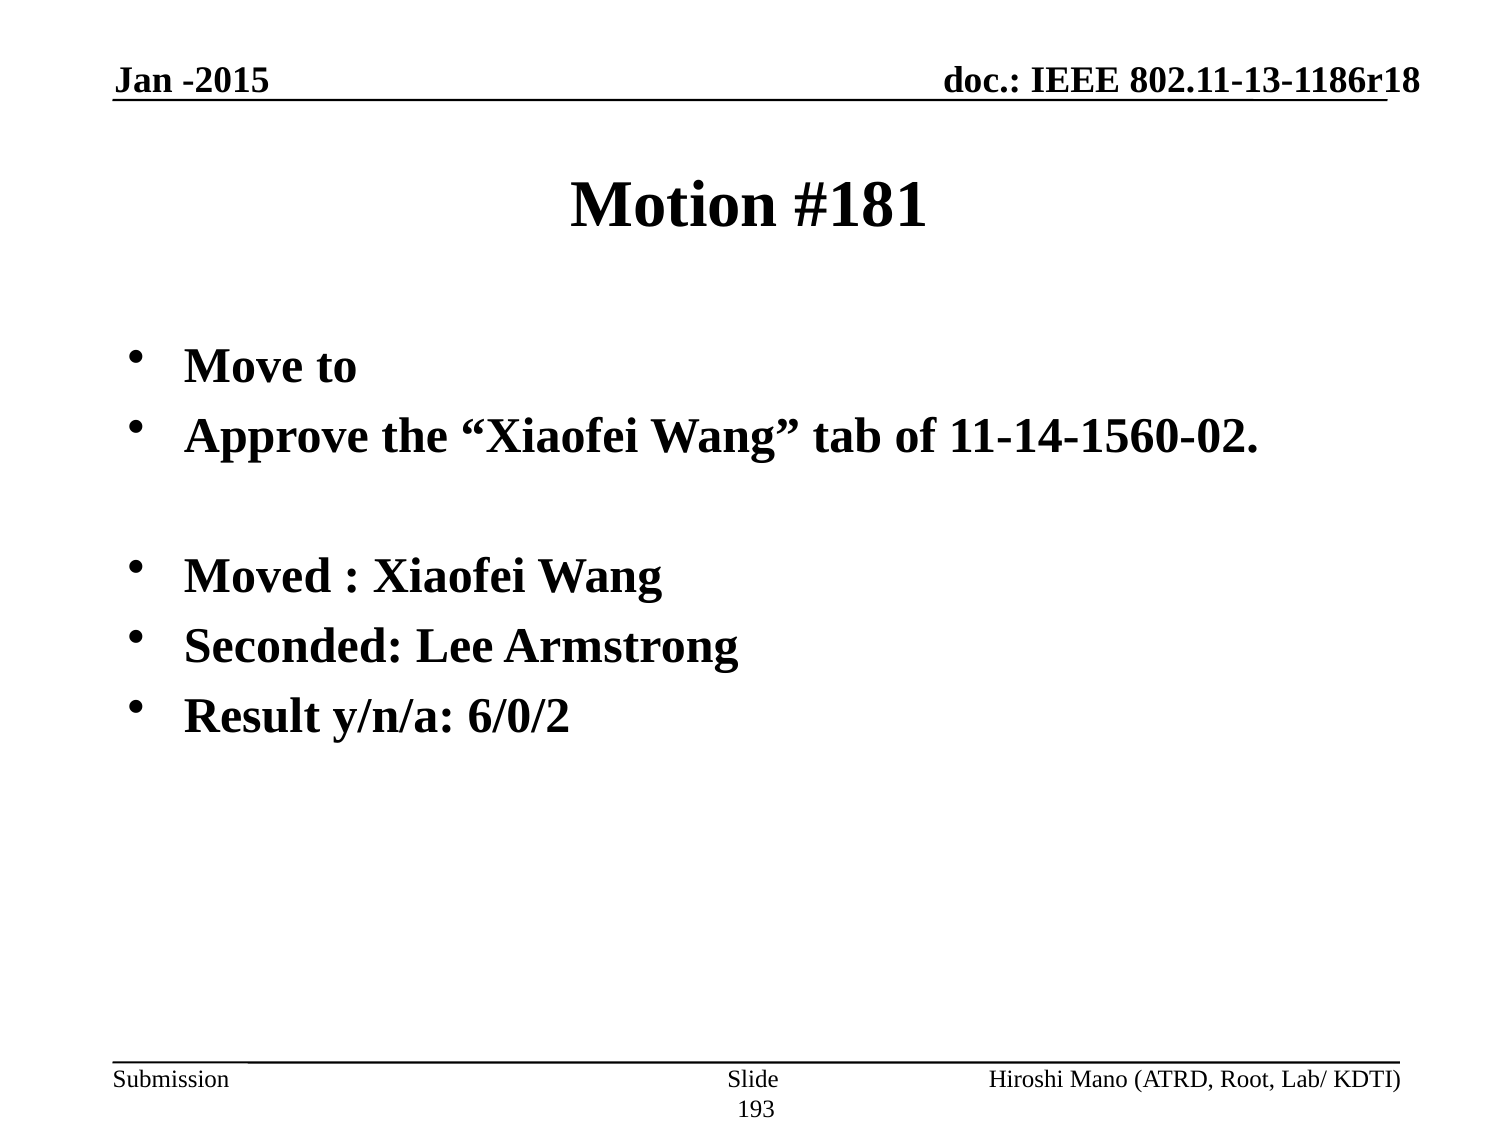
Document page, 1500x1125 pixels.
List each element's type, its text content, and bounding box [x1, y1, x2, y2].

footer Hiroshi Mano (ATRD, Root, Lab/ KDTI) [984, 1061, 1402, 1093]
title Motion #181 [112, 112, 1388, 288]
slide_number Slide 193 [712, 1061, 800, 1093]
list Move to Approve the “Xiaofei Wang” tab of 11-14-1560-02. Moved : Xiaofei Wang Seconded: Lee Armstrong Result y/n/a: 6/0/2 [112, 324, 1388, 1001]
slide_number Jan -2015 [114, 54, 272, 101]
